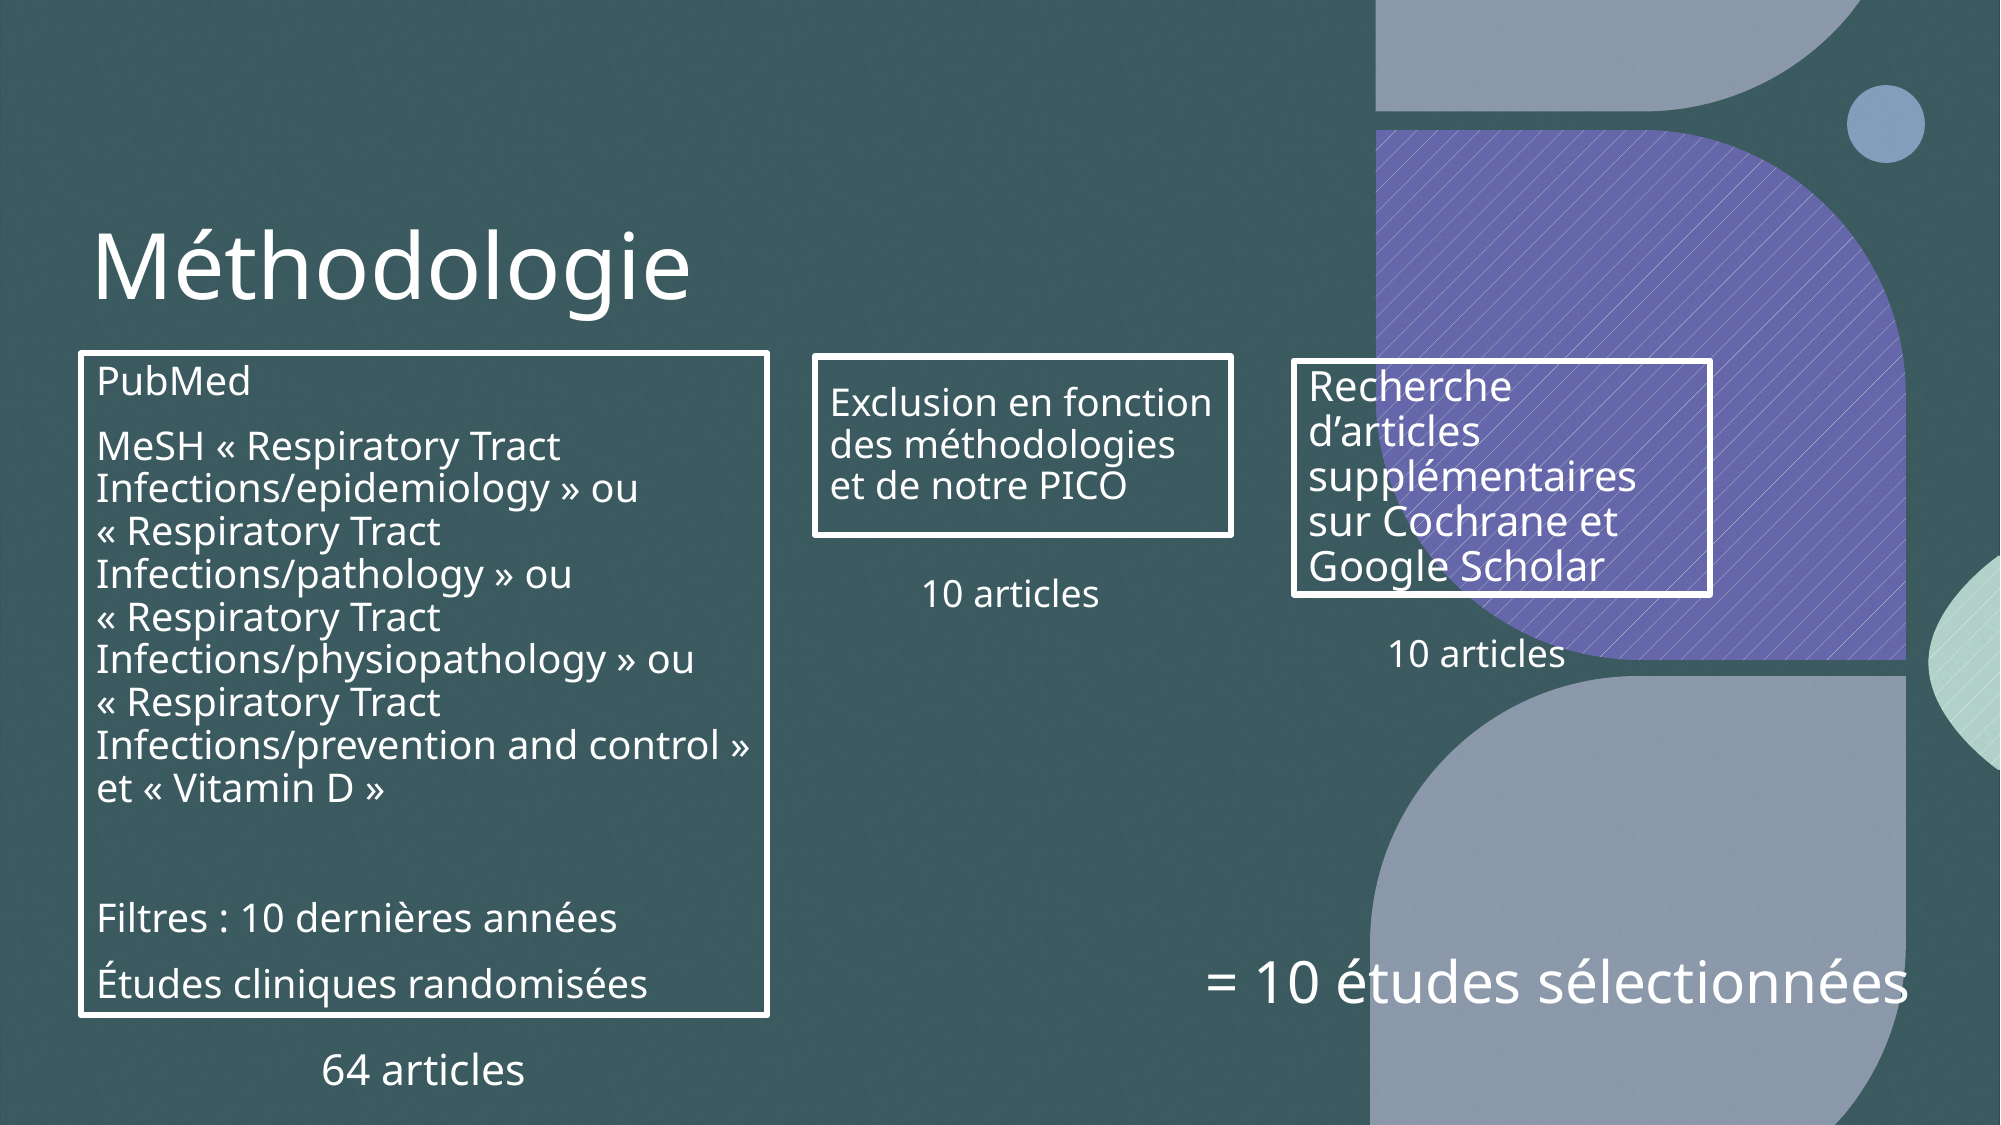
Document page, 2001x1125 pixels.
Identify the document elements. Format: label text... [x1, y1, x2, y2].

text_box Exclusion en fonction des méthodologies et de notre PICO [814, 356, 1232, 535]
text_box 10 articles [1372, 623, 1582, 683]
text_box 10 articles [905, 562, 1115, 623]
title Méthodologie [75, 109, 1631, 327]
text_box 64 articles [307, 1035, 627, 1102]
text_box Recherche d’articles supplémentaires sur Cochrane et Google Scholar [1293, 360, 1711, 595]
text_box = 10 études sélectionnées [1190, 937, 1926, 1023]
list PubMed MeSH « Respiratory Tract Infections/epidemiology » ou « Respiratory Tract Infections/pathology » ou « Respiratory Tract Infections/physiopathology » ou « Respiratory Tract Infections/prevention and control » et « Vitamin D » Filtres : 10 dernières années Études cliniques randomisées [81, 353, 768, 1016]
